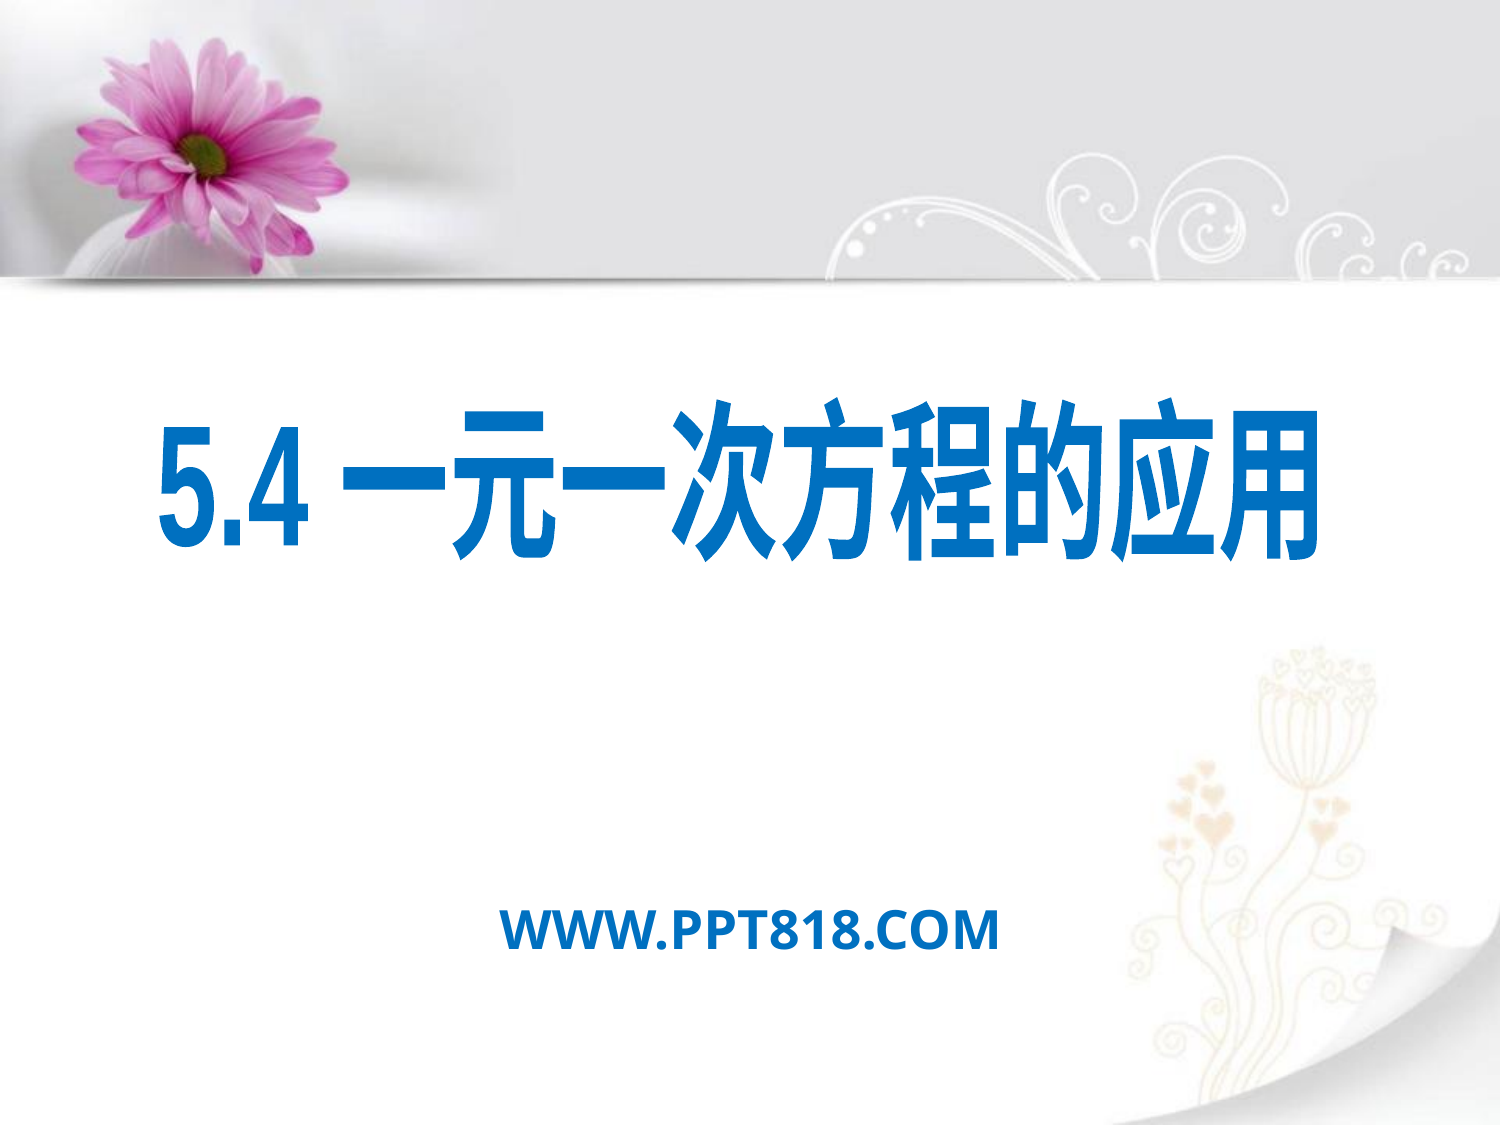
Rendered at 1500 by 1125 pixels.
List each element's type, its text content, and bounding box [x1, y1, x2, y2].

picture [0, 0, 1500, 1125]
text_box WWW.PPT818.COM [428, 881, 1074, 968]
